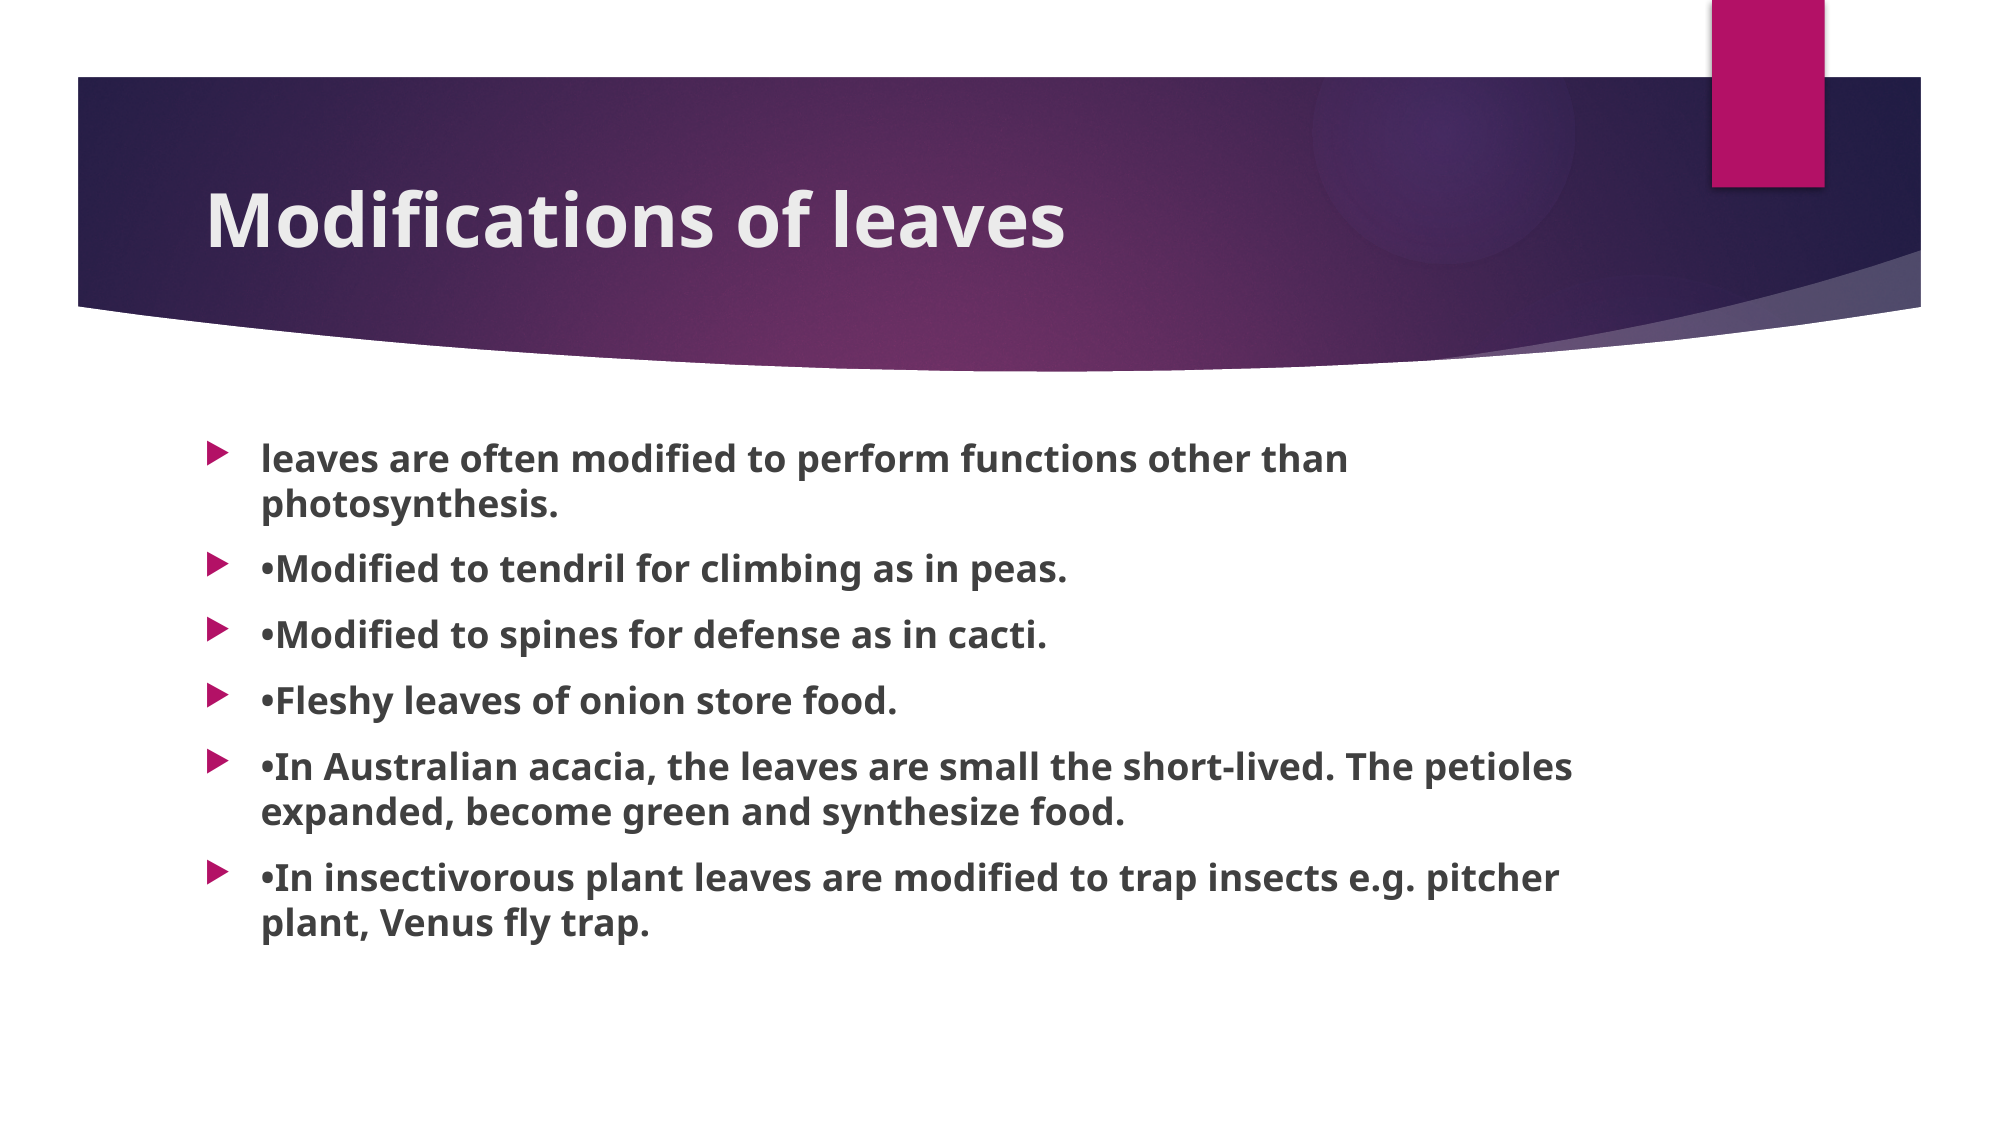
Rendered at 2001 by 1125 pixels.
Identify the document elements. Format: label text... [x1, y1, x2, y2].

title Modifications of leaves [189, 159, 1627, 276]
list leaves are often modified to perform functions other than photosynthesis. •Modified to tendril for climbing as in peas. •Modified to spines for defense as in cacti. •Fleshy leaves of onion store food. •In Australian acacia, the leaves are small the short-lived. The petioles expanded, become green and synthesize food. •In insectivorous plant leaves are modified to trap insects e.g. pitcher plant, Venus fly trap. [189, 427, 1638, 988]
